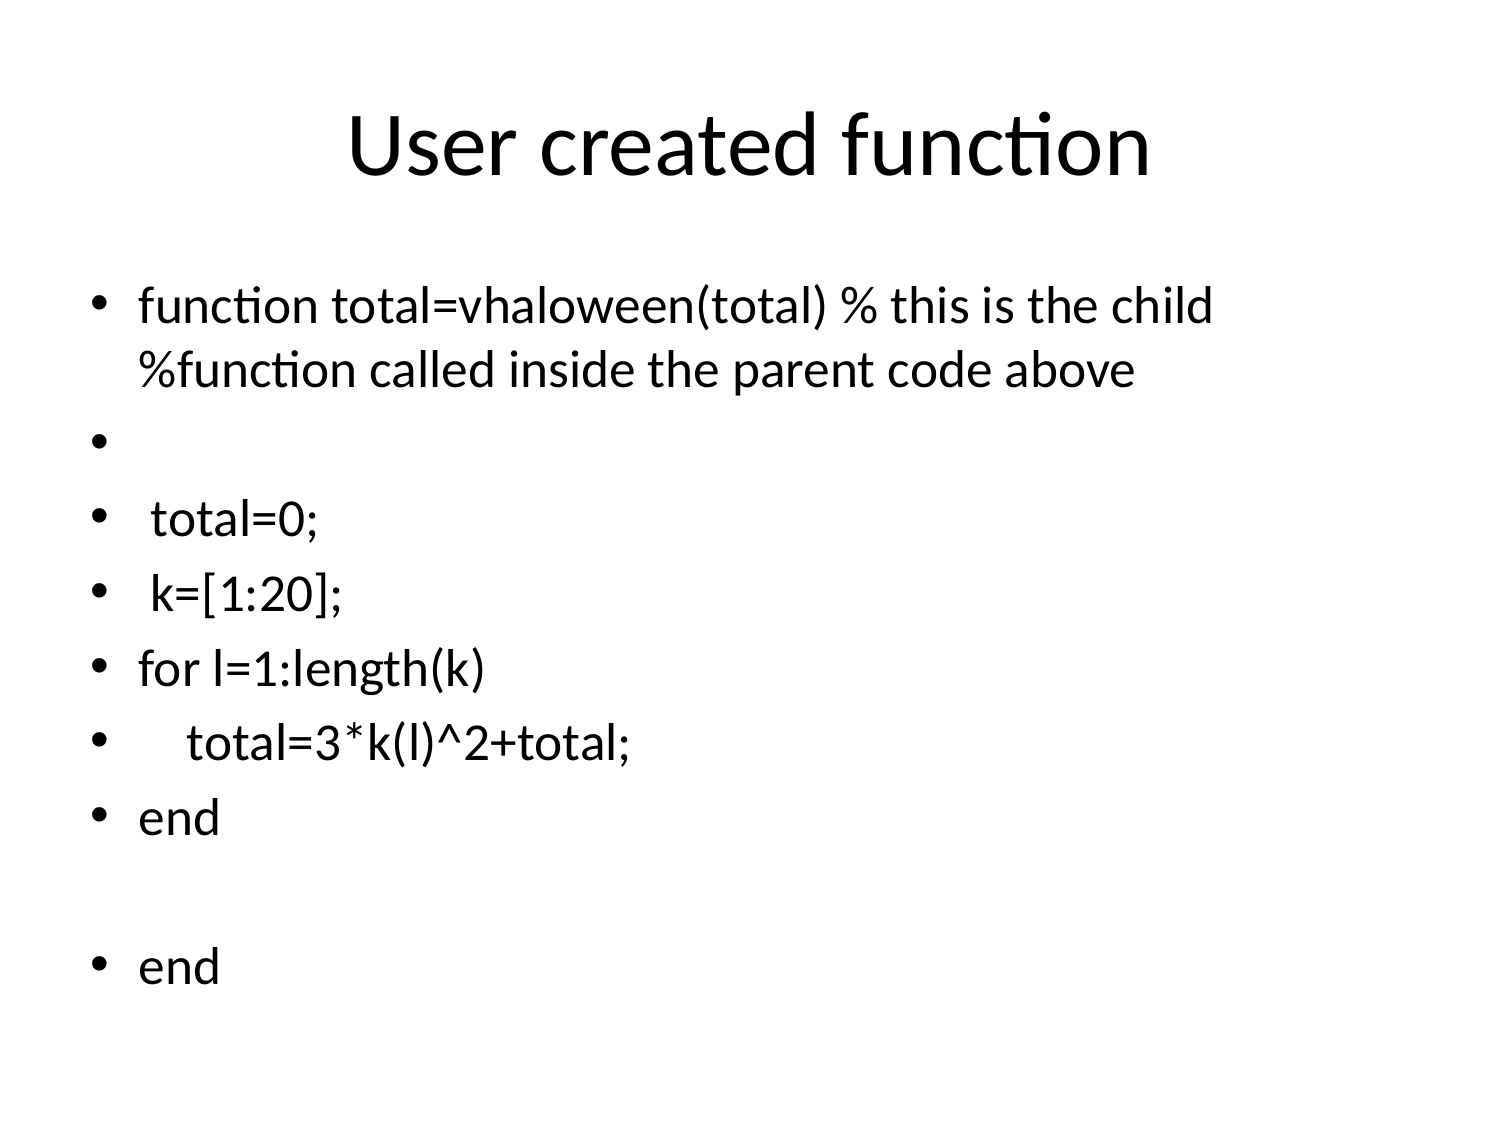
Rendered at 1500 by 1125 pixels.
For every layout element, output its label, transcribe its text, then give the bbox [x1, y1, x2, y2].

list function total=vhaloween(total) % this is the child %function called inside the parent code above total=0; k=[1:20]; for l=1:length(k) total=3*k(l)^2+total; end end [75, 262, 1425, 1005]
title User created function [75, 45, 1425, 233]
